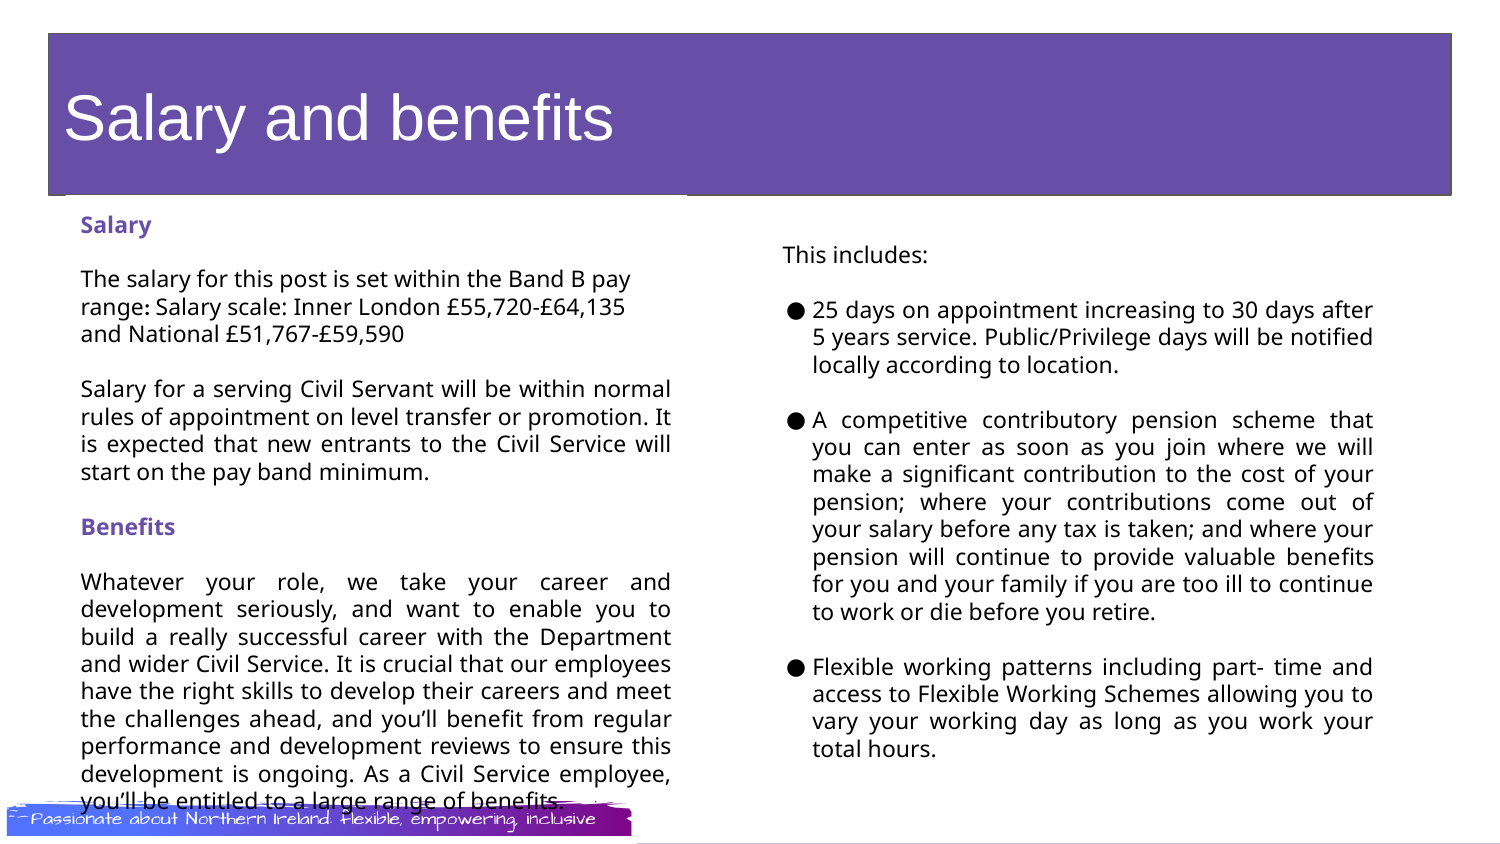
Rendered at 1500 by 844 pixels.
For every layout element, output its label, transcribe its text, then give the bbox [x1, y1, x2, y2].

subtitle iNiN [0, 0, 1500, 844]
text_box Salary The salary for this post is set within the Band B pay range: Salary scale: Inner London £55,720-£64,135 and National £51,767-£59,590 Salary for a serving Civil Servant will be within normal rules of appointment on level transfer or promotion. It is expected that new entrants to the Civil Service will start on the pay band minimum. Beneﬁts Whatever your role, we take your career and development seriously, and want to enable you to build a really successful career with the Department and wider Civil Service. It is crucial that our employees have the right skills to develop their careers and meet the challenges ahead, and you’ll beneﬁt from regular performance and development reviews to ensure this development is ongoing. As a Civil Service employee, you’ll be entitled to a large range of beneﬁts. [65, 195, 688, 761]
text_box This includes: 25 days on appointment increasing to 30 days after 5 years service. Public/Privilege days will be notified locally according to location. A competitive contributory pension scheme that you can enter as soon as you join where we will make a signiﬁcant contribution to the cost of your pension; where your contributions come out of your salary before any tax is taken; and where your pension will continue to provide valuable beneﬁts for you and your family if you are too ill to continue to work or die before you retire. Flexible working patterns including part- time and access to Flexible Working Schemes allowing you to vary your working day as long as you work your total hours. [767, 225, 1390, 791]
text_box [65, 204, 1452, 770]
picture [0, 793, 637, 844]
text_box Salary and benefits [48, 33, 1452, 196]
